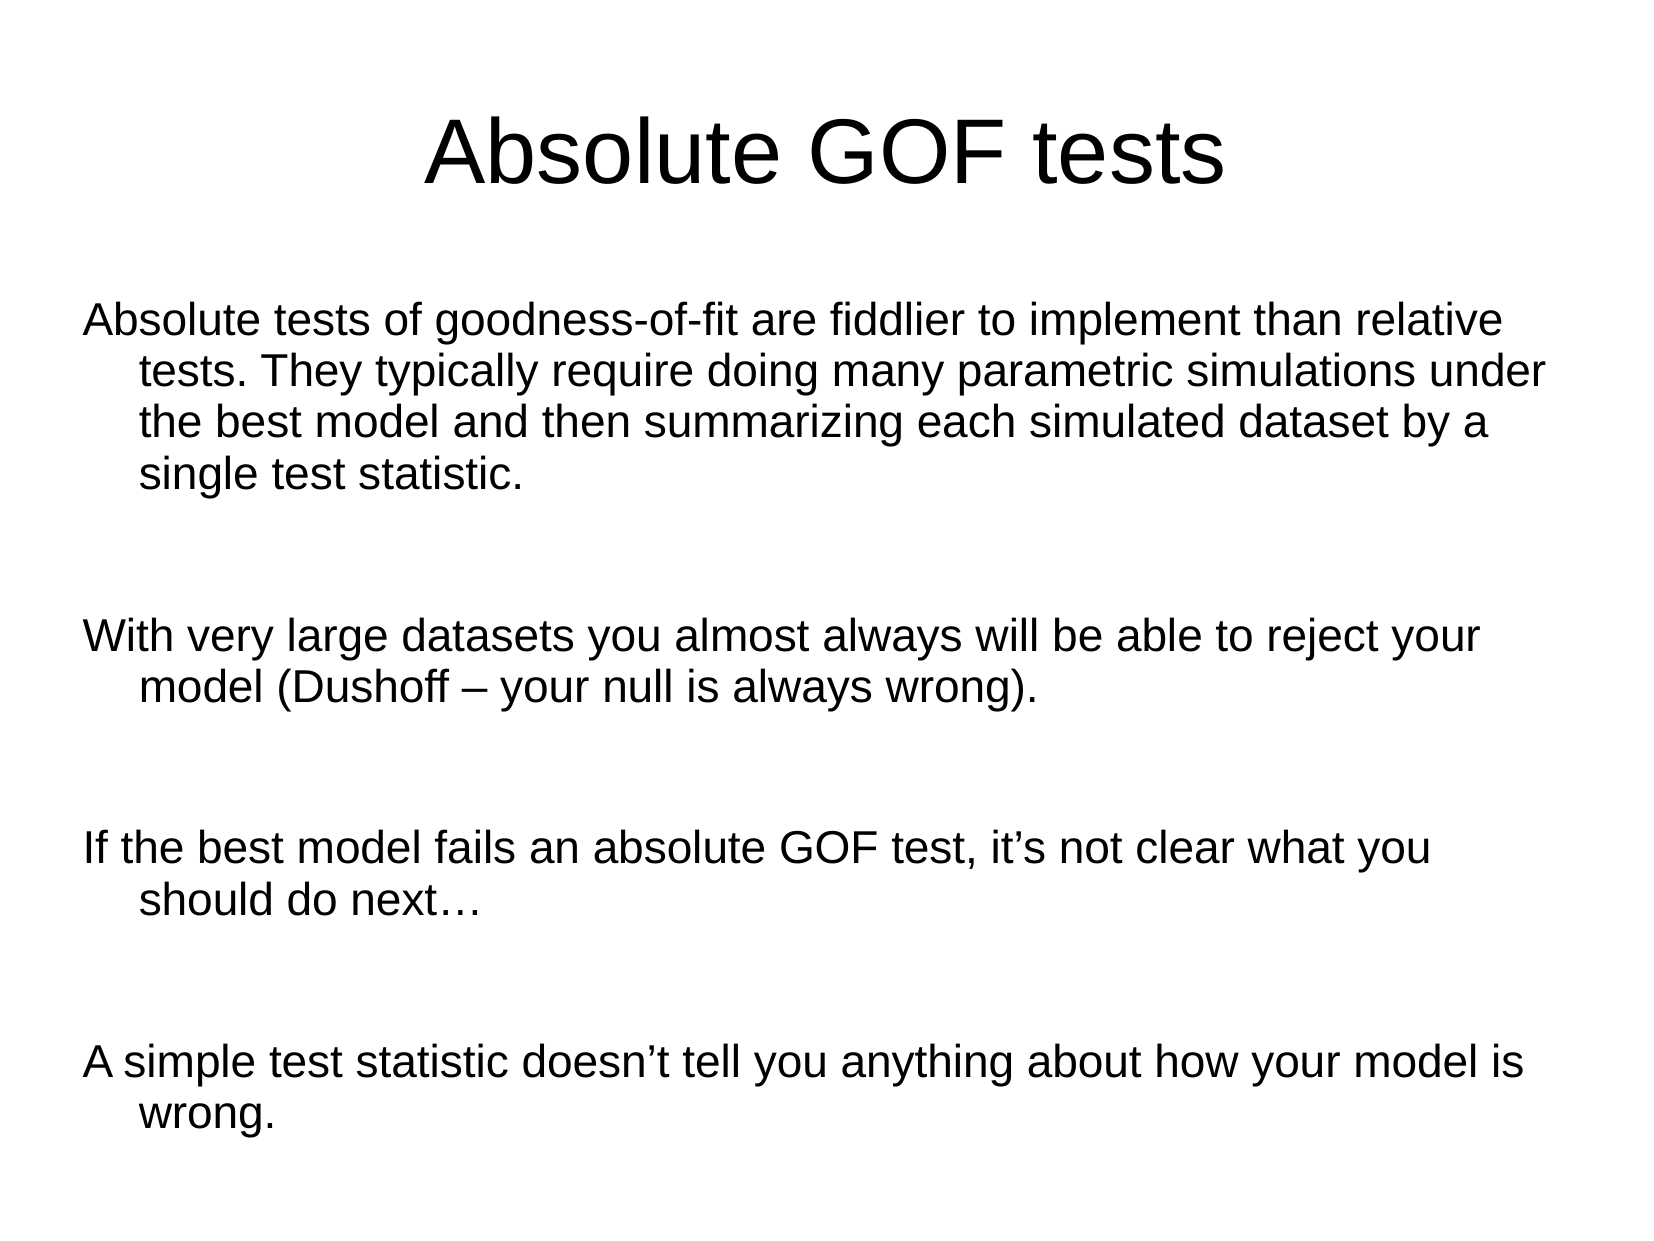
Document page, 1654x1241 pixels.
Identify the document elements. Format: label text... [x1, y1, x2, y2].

title Absolute GOF tests [82, 49, 1570, 256]
list Absolute tests of goodness-of-fit are fiddlier to implement than relative tests. They typically require doing many parametric simulations under the best model and then summarizing each simulated dataset by a single test statistic. With very large datasets you almost always will be able to reject your model (Dushoff – your null is always wrong). If the best model fails an absolute GOF test, it’s not clear what you should do next… A simple test statistic doesn’t tell you anything about how your model is wrong. [82, 290, 1570, 1108]
